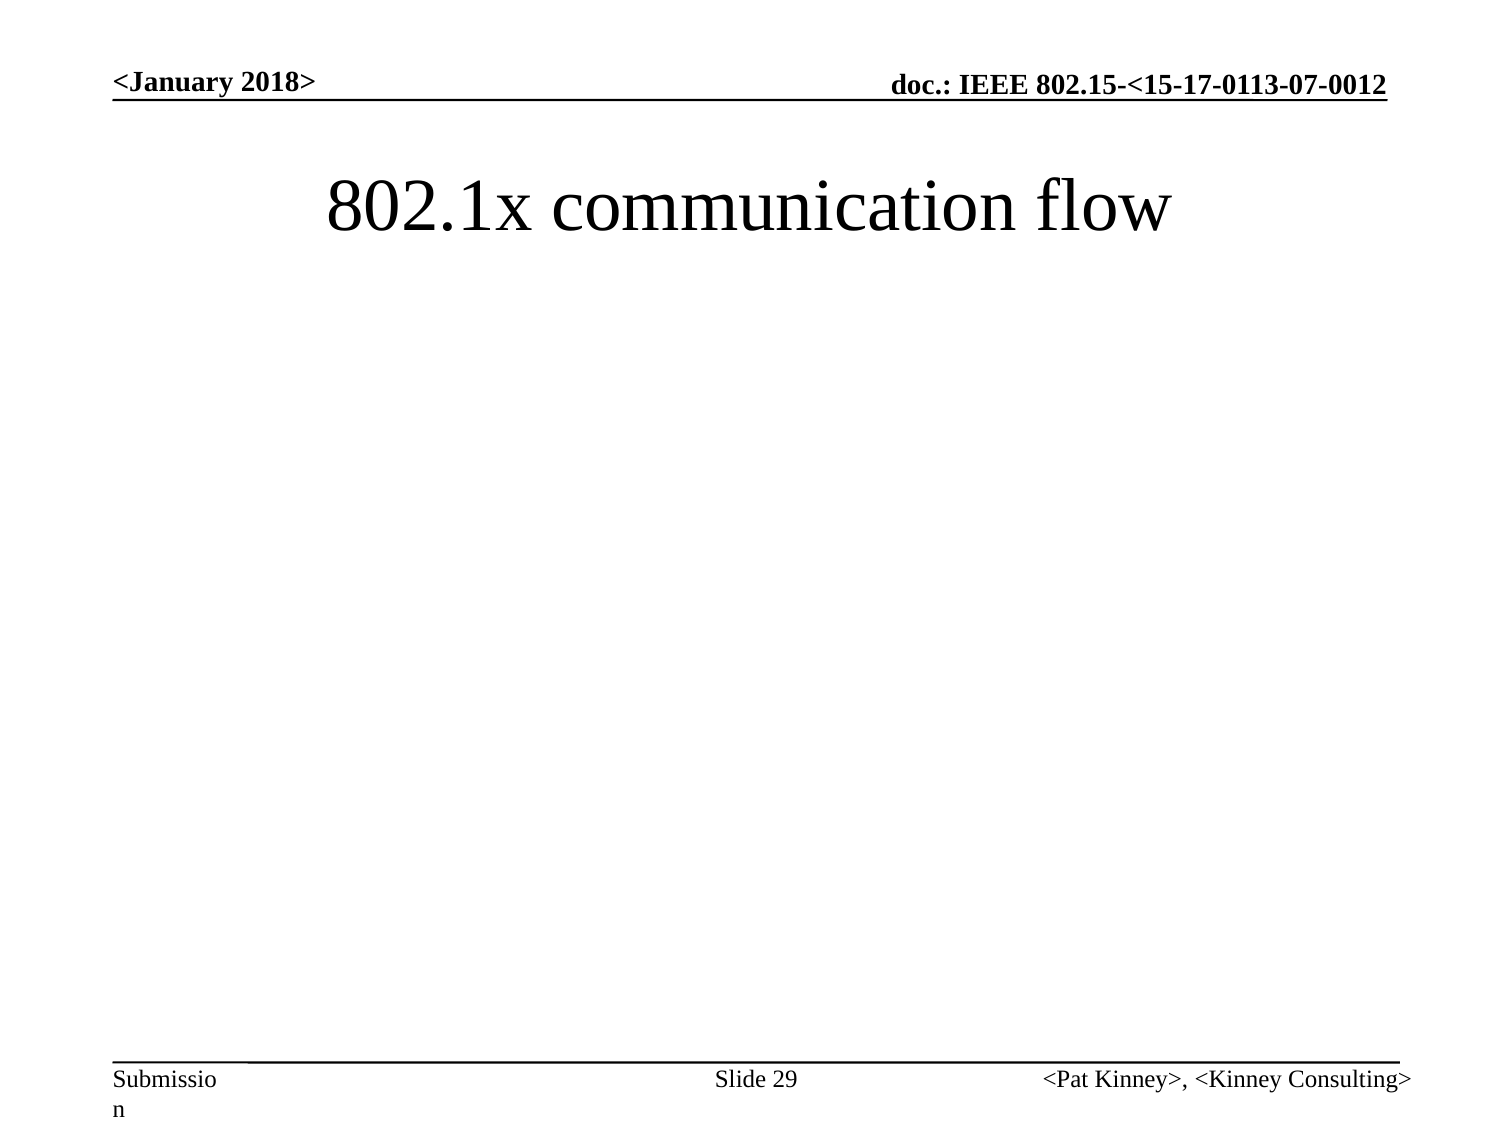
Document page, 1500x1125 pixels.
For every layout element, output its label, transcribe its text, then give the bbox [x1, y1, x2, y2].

footer <Pat Kinney>, <Kinney Consulting> [900, 1062, 1413, 1093]
slide_number Slide 29 [712, 1062, 800, 1093]
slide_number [112, 62, 375, 98]
title 802.1x communication flow [112, 112, 1388, 288]
